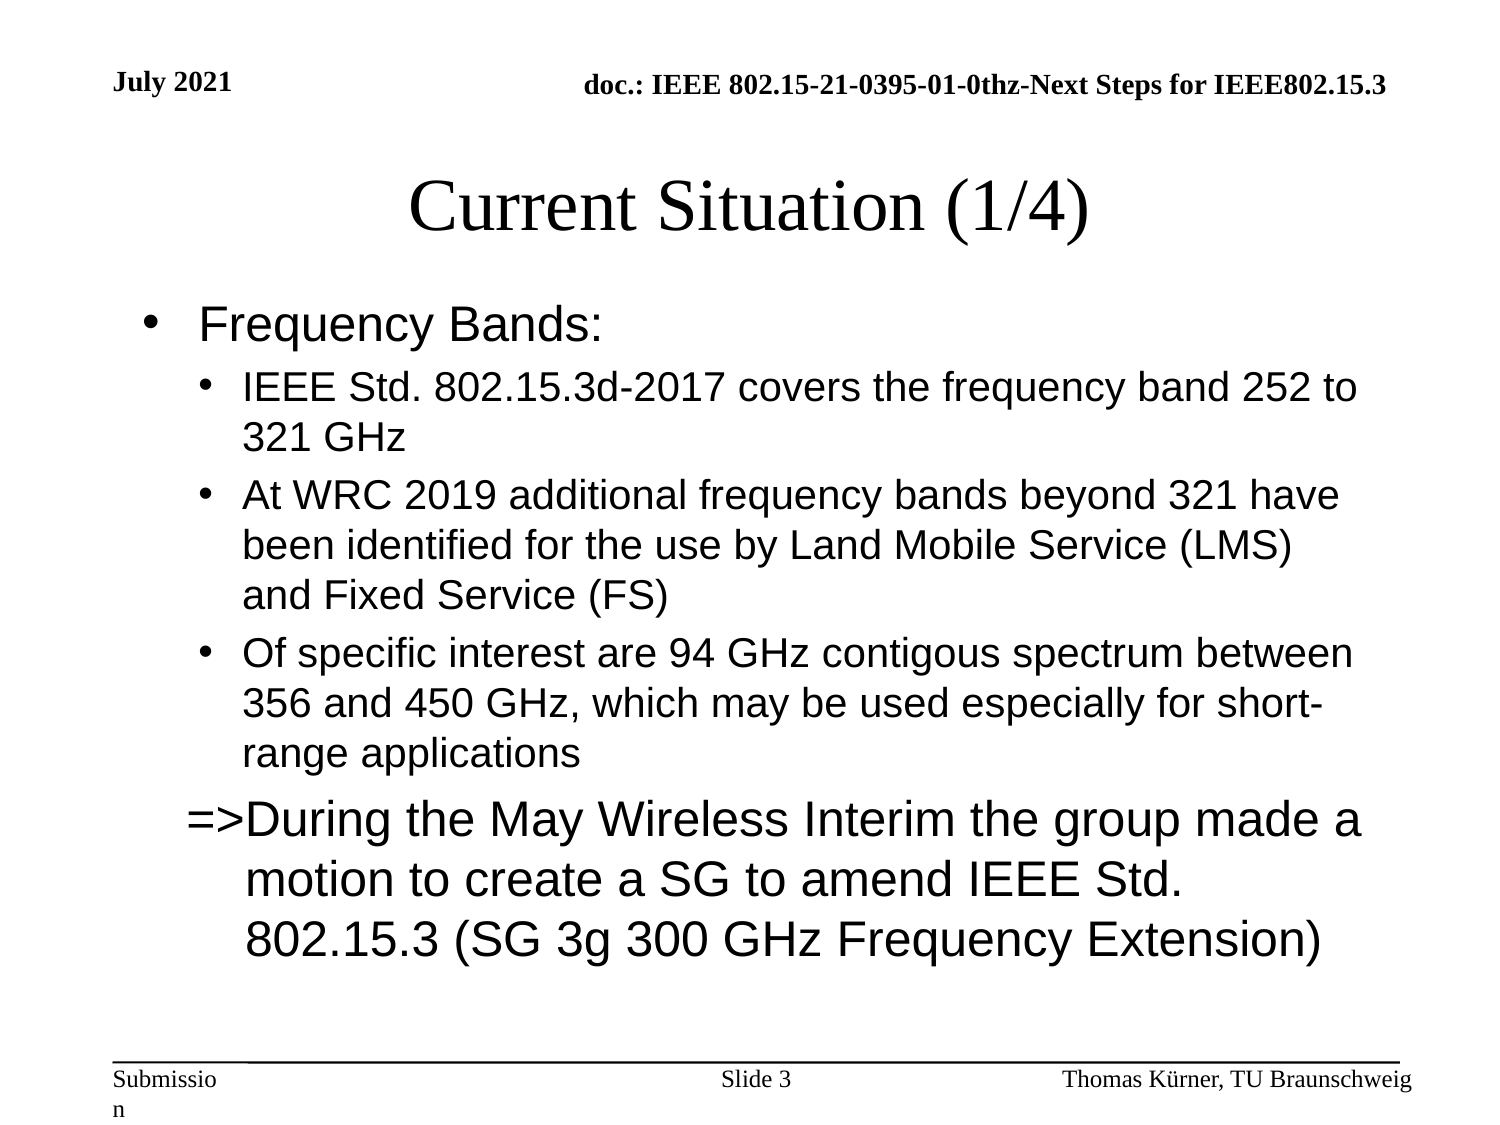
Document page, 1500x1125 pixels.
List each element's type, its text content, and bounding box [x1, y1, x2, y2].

title Current Situation (1/4) [112, 112, 1388, 283]
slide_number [112, 61, 376, 98]
slide_number Slide 3 [712, 1061, 800, 1093]
footer Thomas Kürner, TU Braunschweig [899, 1061, 1413, 1093]
list Frequency Bands: IEEE Std. 802.15.3d-2017 covers the frequency band 252 to 321 GHz At WRC 2019 additional frequency bands beyond 321 have been identified for the use by Land Mobile Service (LMS) and Fixed Service (FS) Of specific interest are 94 GHz contigous spectrum between 356 and 450 GHz, which may be used especially for short-range applications =>During the May Wireless Interim the group made a motion to create a SG to amend IEEE Std. 802.15.3 (SG 3g 300 GHz Frequency Extension) [112, 283, 1388, 959]
